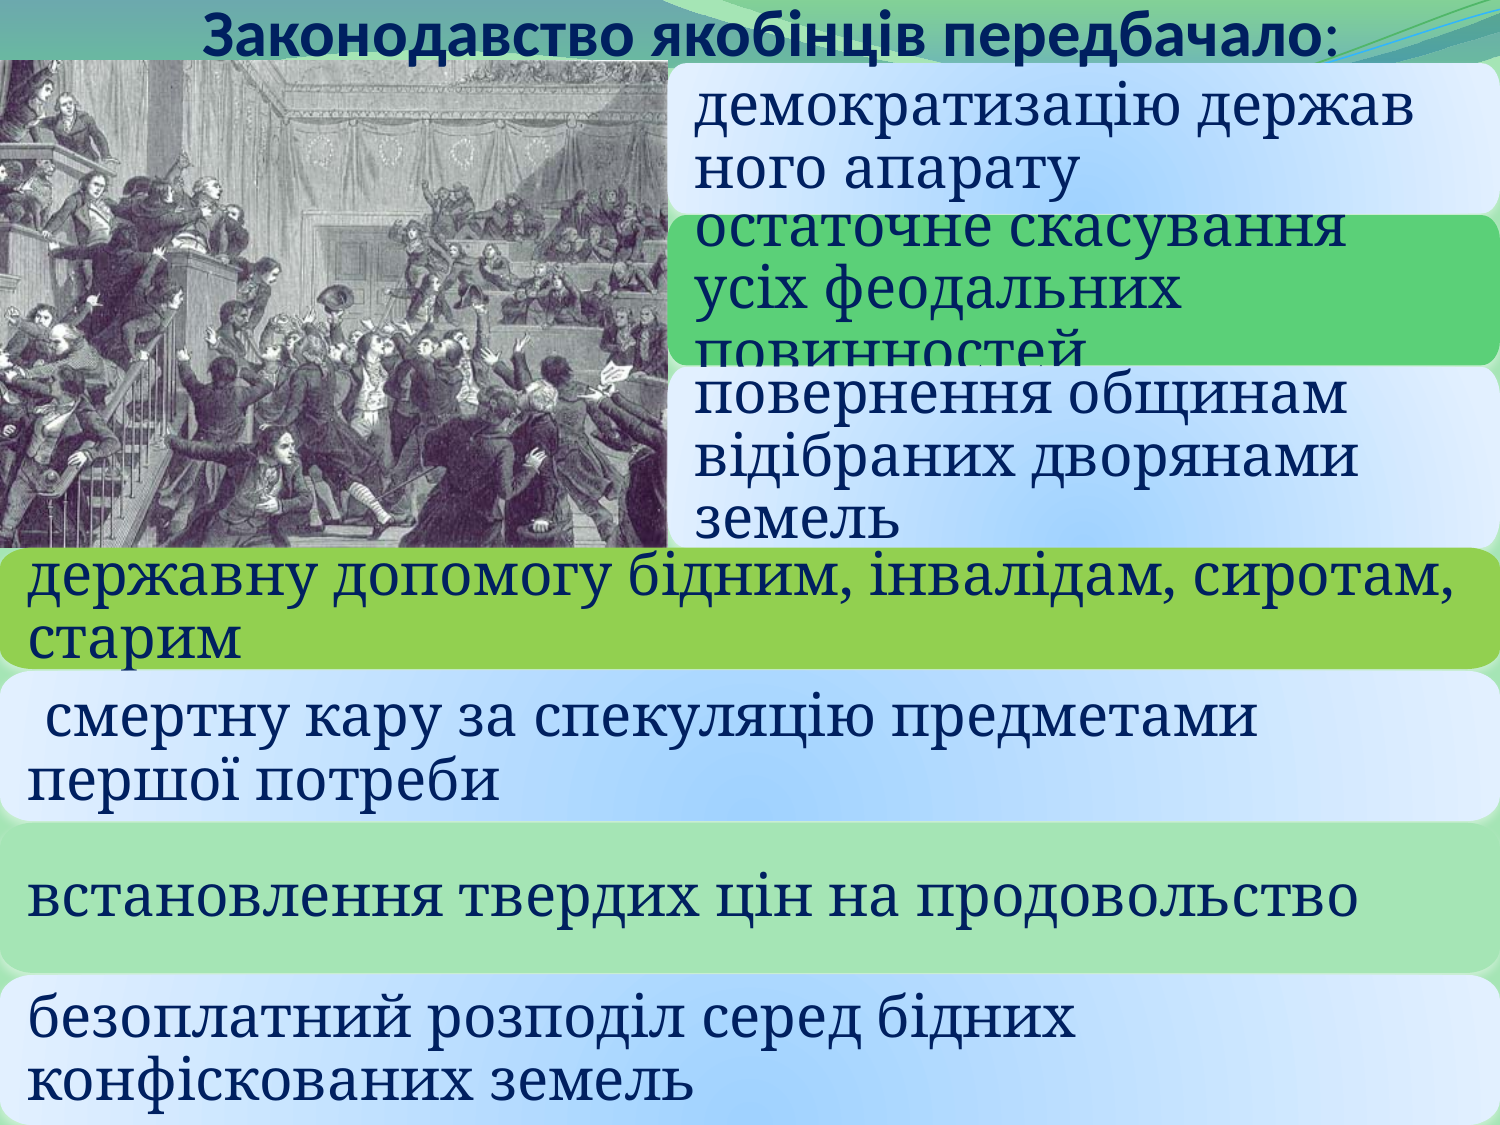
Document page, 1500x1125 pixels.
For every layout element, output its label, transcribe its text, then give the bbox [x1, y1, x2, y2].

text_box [0, 62, 1500, 1125]
text_box Законодавство якобінців передбачало: [0, 0, 1500, 62]
